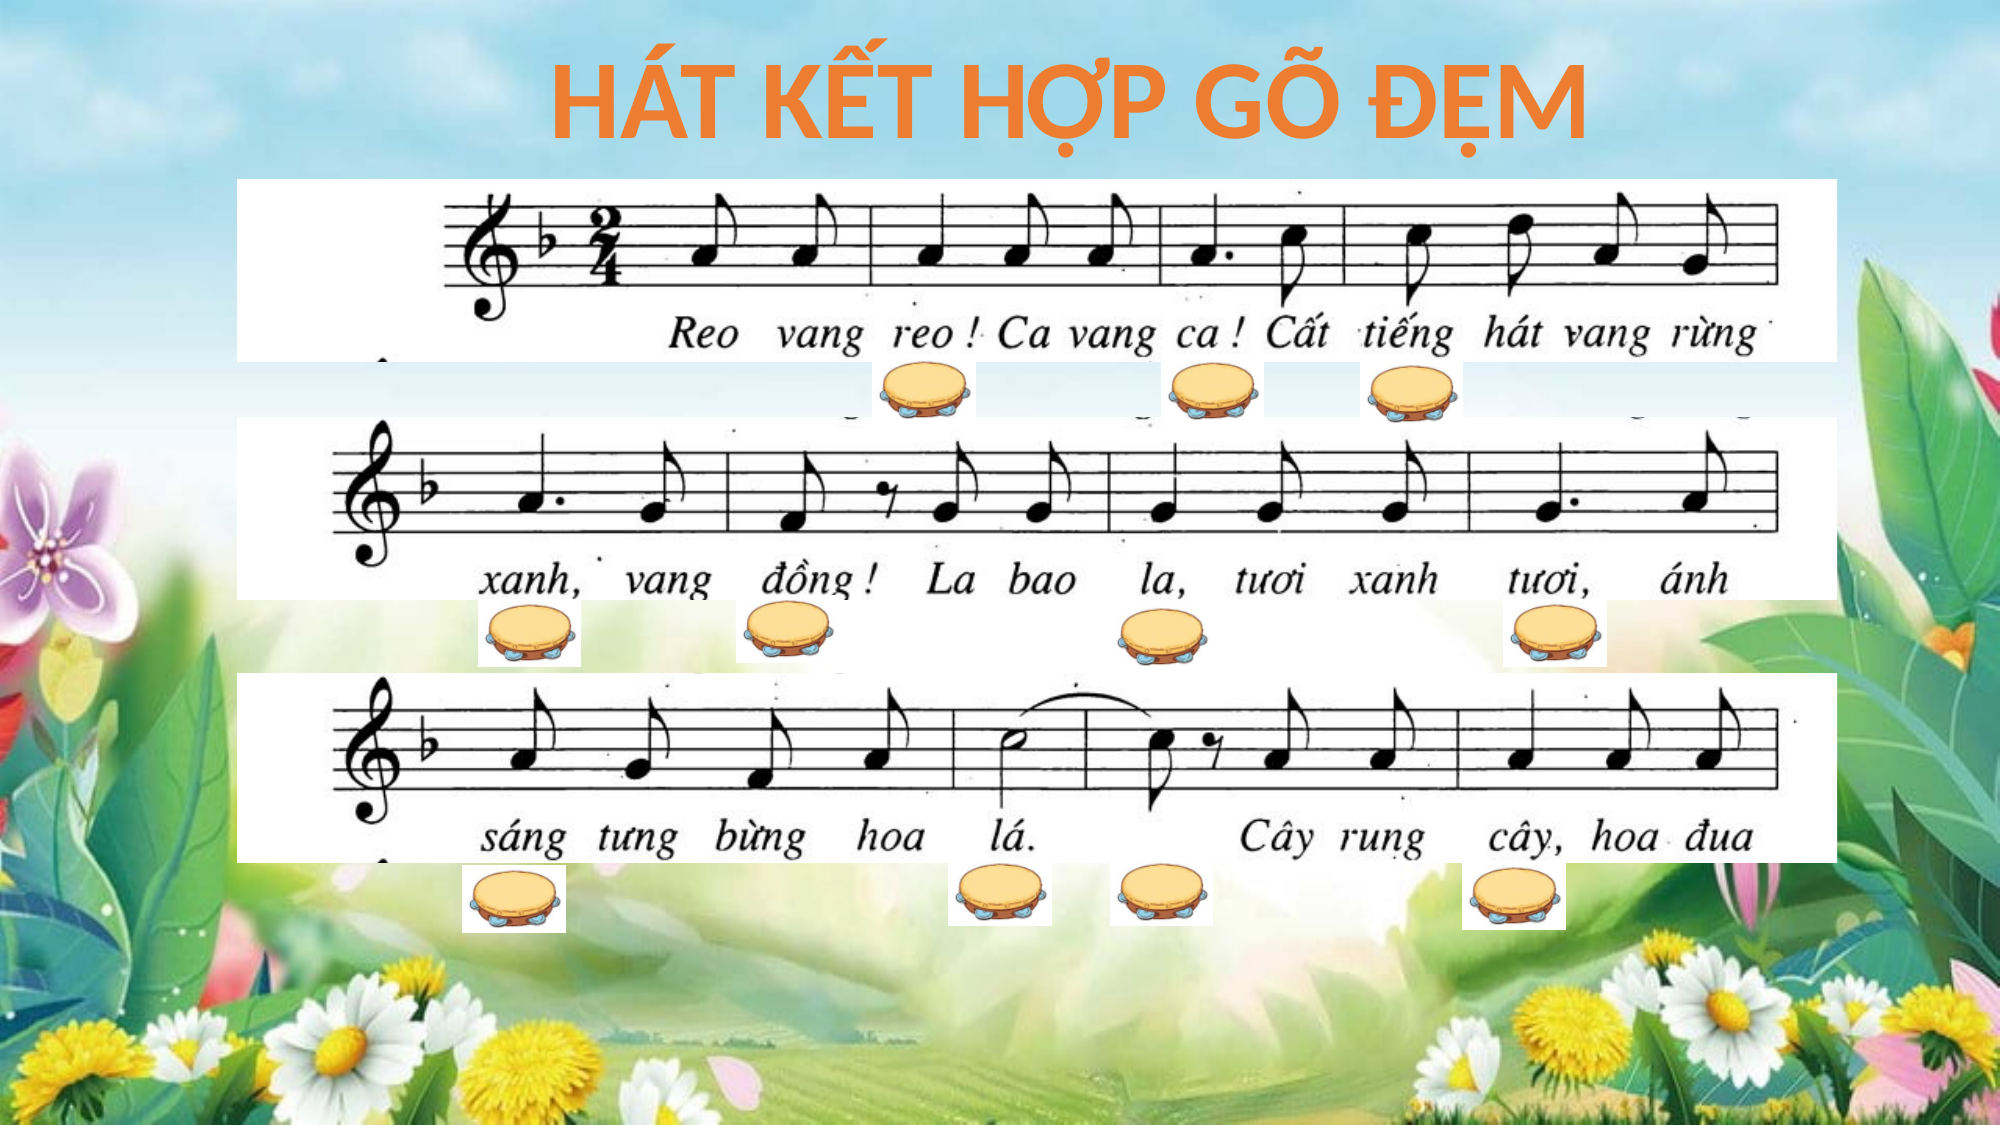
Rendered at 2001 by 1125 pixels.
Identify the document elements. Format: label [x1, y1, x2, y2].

picture [0, 0, 2000, 1125]
text_box [237, 179, 1838, 863]
